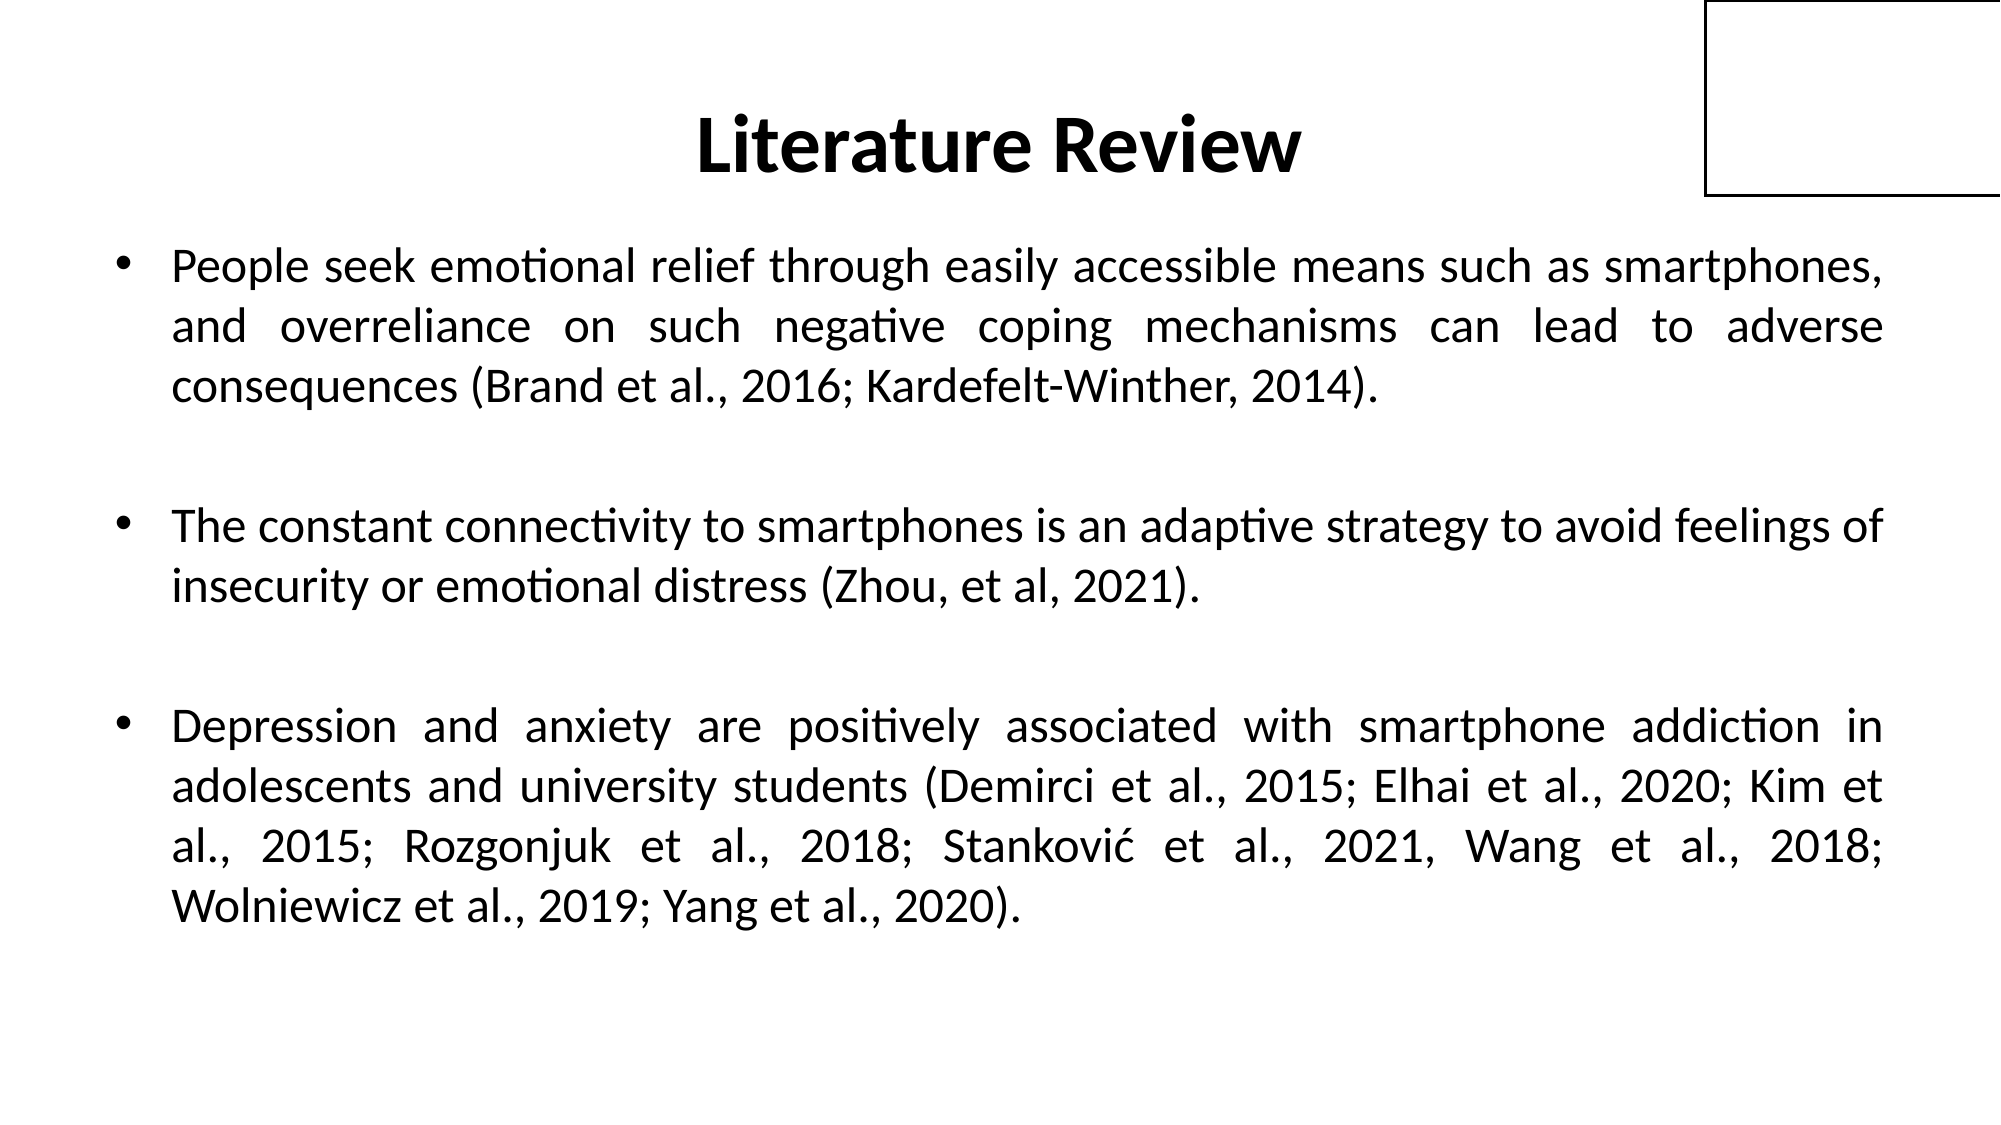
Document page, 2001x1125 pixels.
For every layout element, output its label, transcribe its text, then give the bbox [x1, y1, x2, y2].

picture [1704, 0, 2000, 198]
title Literature Review [99, 45, 1900, 224]
list People seek emotional relief through easily accessible means such as smartphones, and overreliance on such negative coping mechanisms can lead to adverse consequences (Brand et al., 2016; Kardefelt-Winther, 2014). The constant connectivity to smartphones is an adaptive strategy to avoid feelings of insecurity or emotional distress (Zhou, et al, 2021). Depression and anxiety are positively associated with smartphone addiction in adolescents and university students (Demirci et al., 2015; Elhai et al., 2020; Kim et al., 2015; Rozgonjuk et al., 2018; Stanković et al., 2021, Wang et al., 2018; Wolniewicz et al., 2019; Yang et al., 2020). [99, 224, 1900, 1005]
